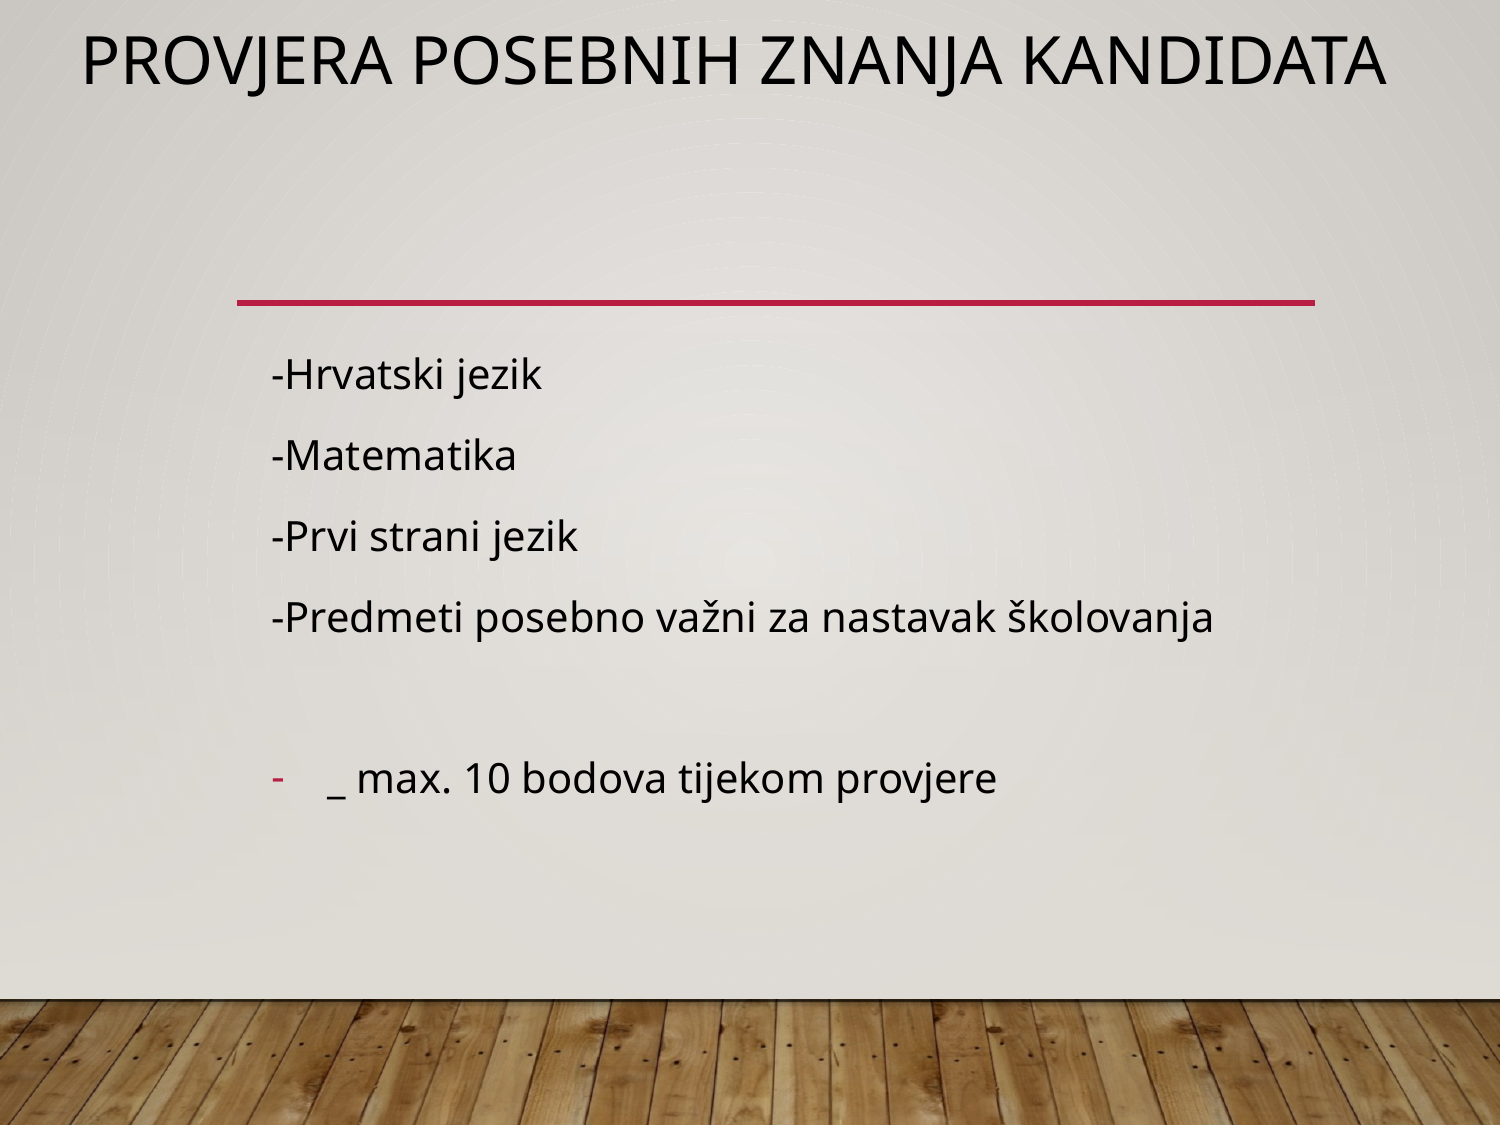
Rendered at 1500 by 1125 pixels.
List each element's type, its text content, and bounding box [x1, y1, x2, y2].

list -Hrvatski jezik -Matematika -Prvi strani jezik -Predmeti posebno važni za nastavak školovanja _ max. 10 bodova tijekom provjere [236, 330, 1315, 897]
picture [0, 999, 1500, 1125]
title Provjera posebnih znanja kandidata [64, 19, 1415, 225]
